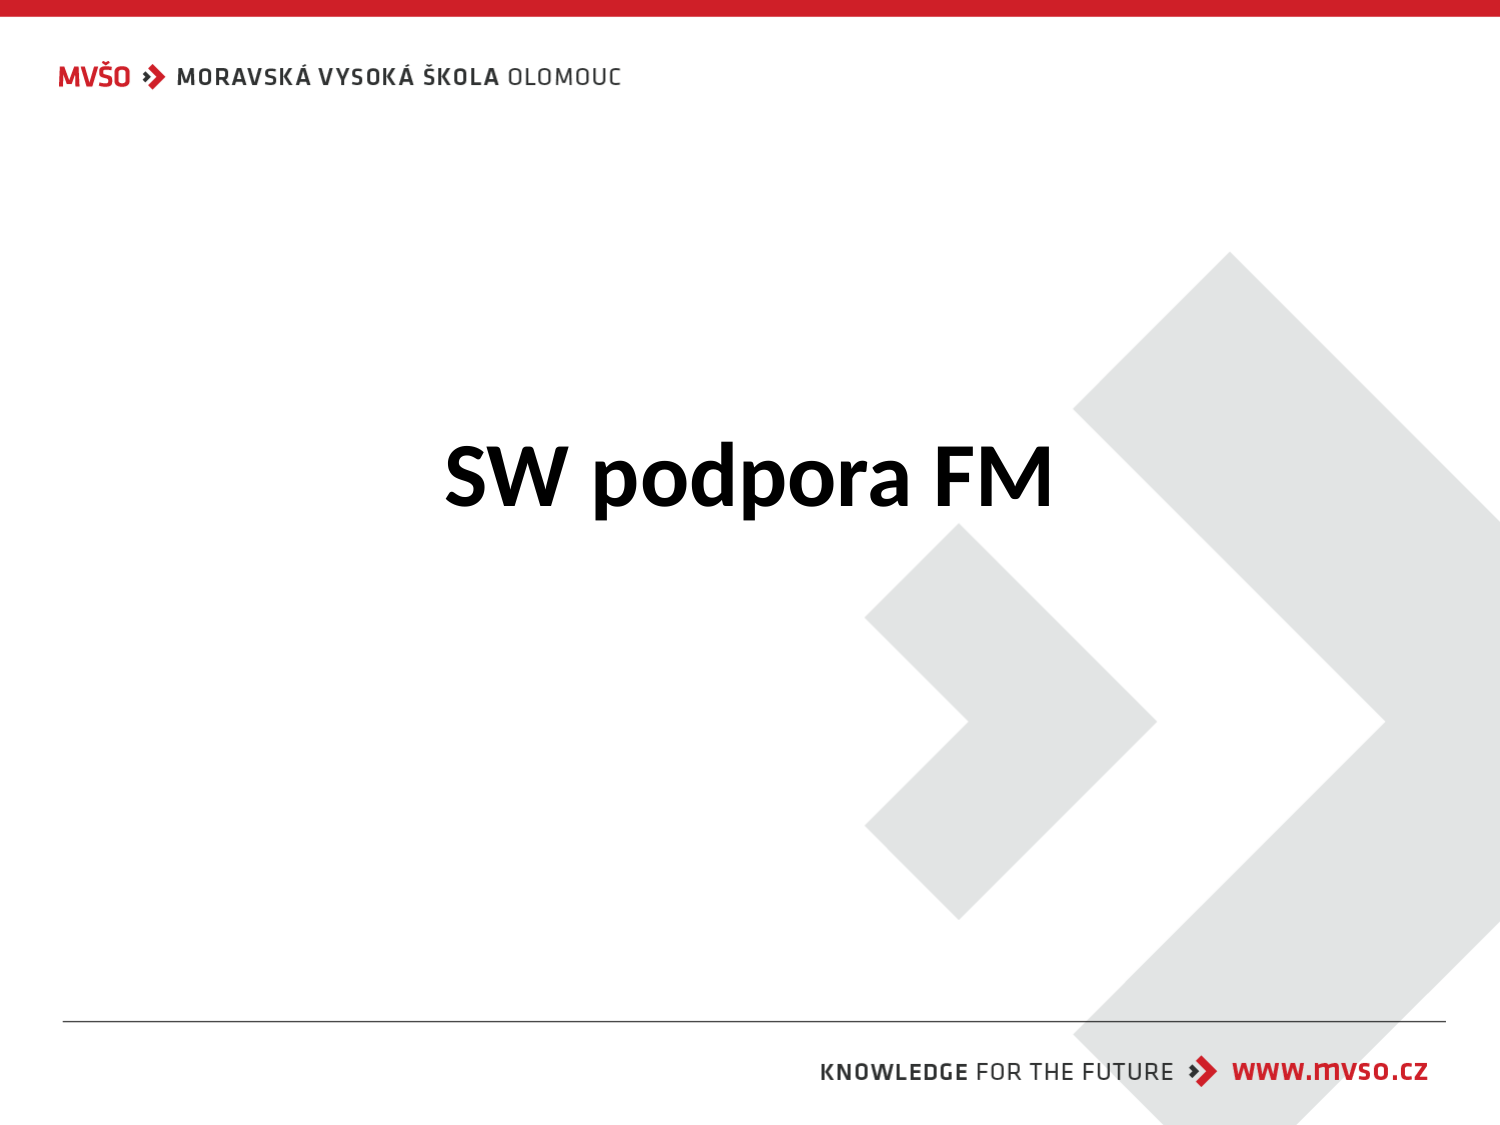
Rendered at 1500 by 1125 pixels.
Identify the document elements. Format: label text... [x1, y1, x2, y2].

title SW podpora FM [112, 349, 1388, 591]
picture [0, 0, 1500, 1125]
